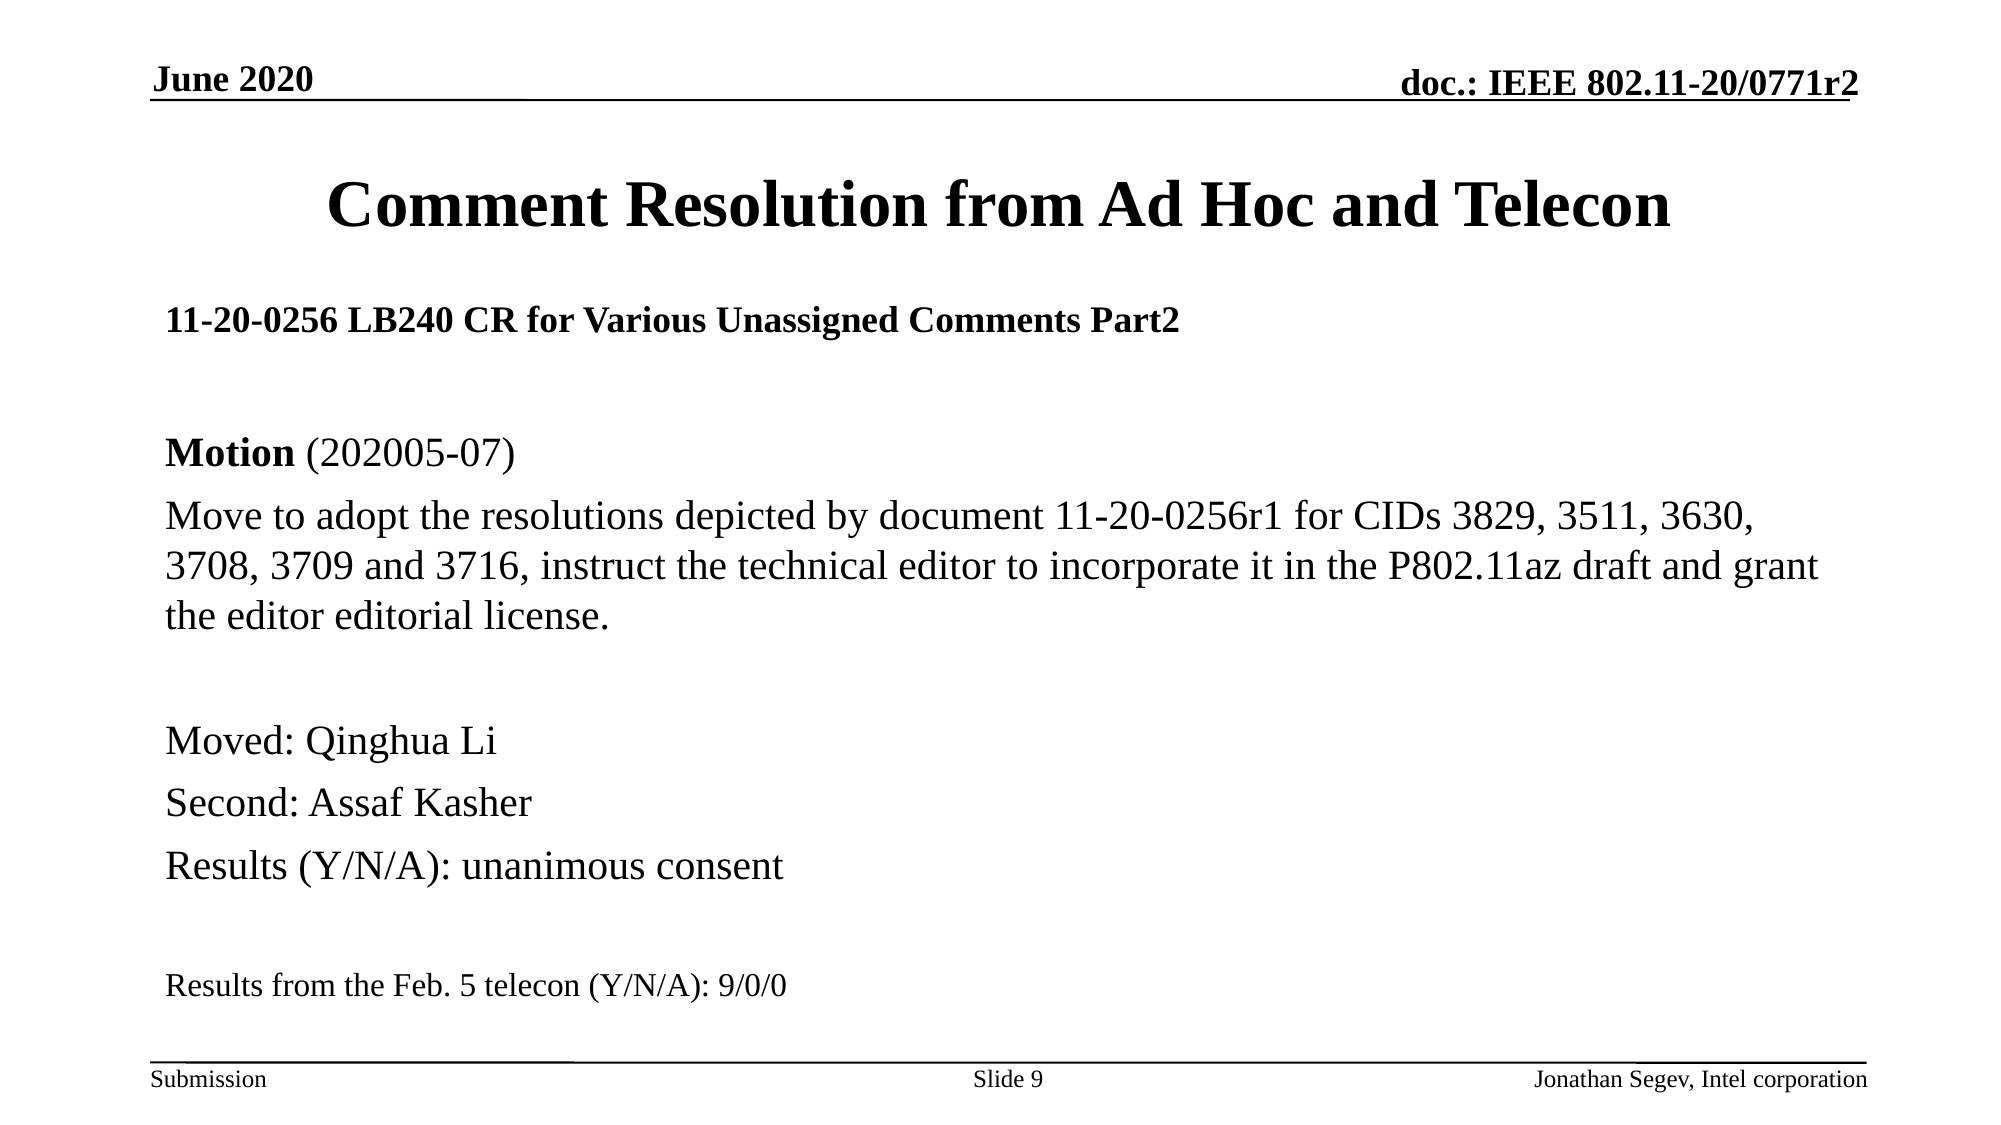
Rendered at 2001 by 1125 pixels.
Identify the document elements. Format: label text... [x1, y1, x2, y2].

slide_number Slide 9 [950, 1061, 1067, 1123]
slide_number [152, 54, 563, 100]
title Comment Resolution from Ad Hoc and Telecon [149, 112, 1850, 286]
list 11-20-0256 LB240 CR for Various Unassigned Comments Part2 Motion (202005-07) Move to adopt the resolutions depicted by document 11-20-0256r1 for CIDs 3829, 3511, 3630, 3708, 3709 and 3716, instruct the technical editor to incorporate it in the P802.11az draft and grant the editor editorial license. Moved: Qinghua Li Second: Assaf Kasher Results (Y/N/A): unanimous consent Results from the Feb. 5 telecon (Y/N/A): 9/0/0 [149, 286, 1850, 1000]
footer Jonathan Segev, Intel corporation [1171, 1061, 1869, 1093]
